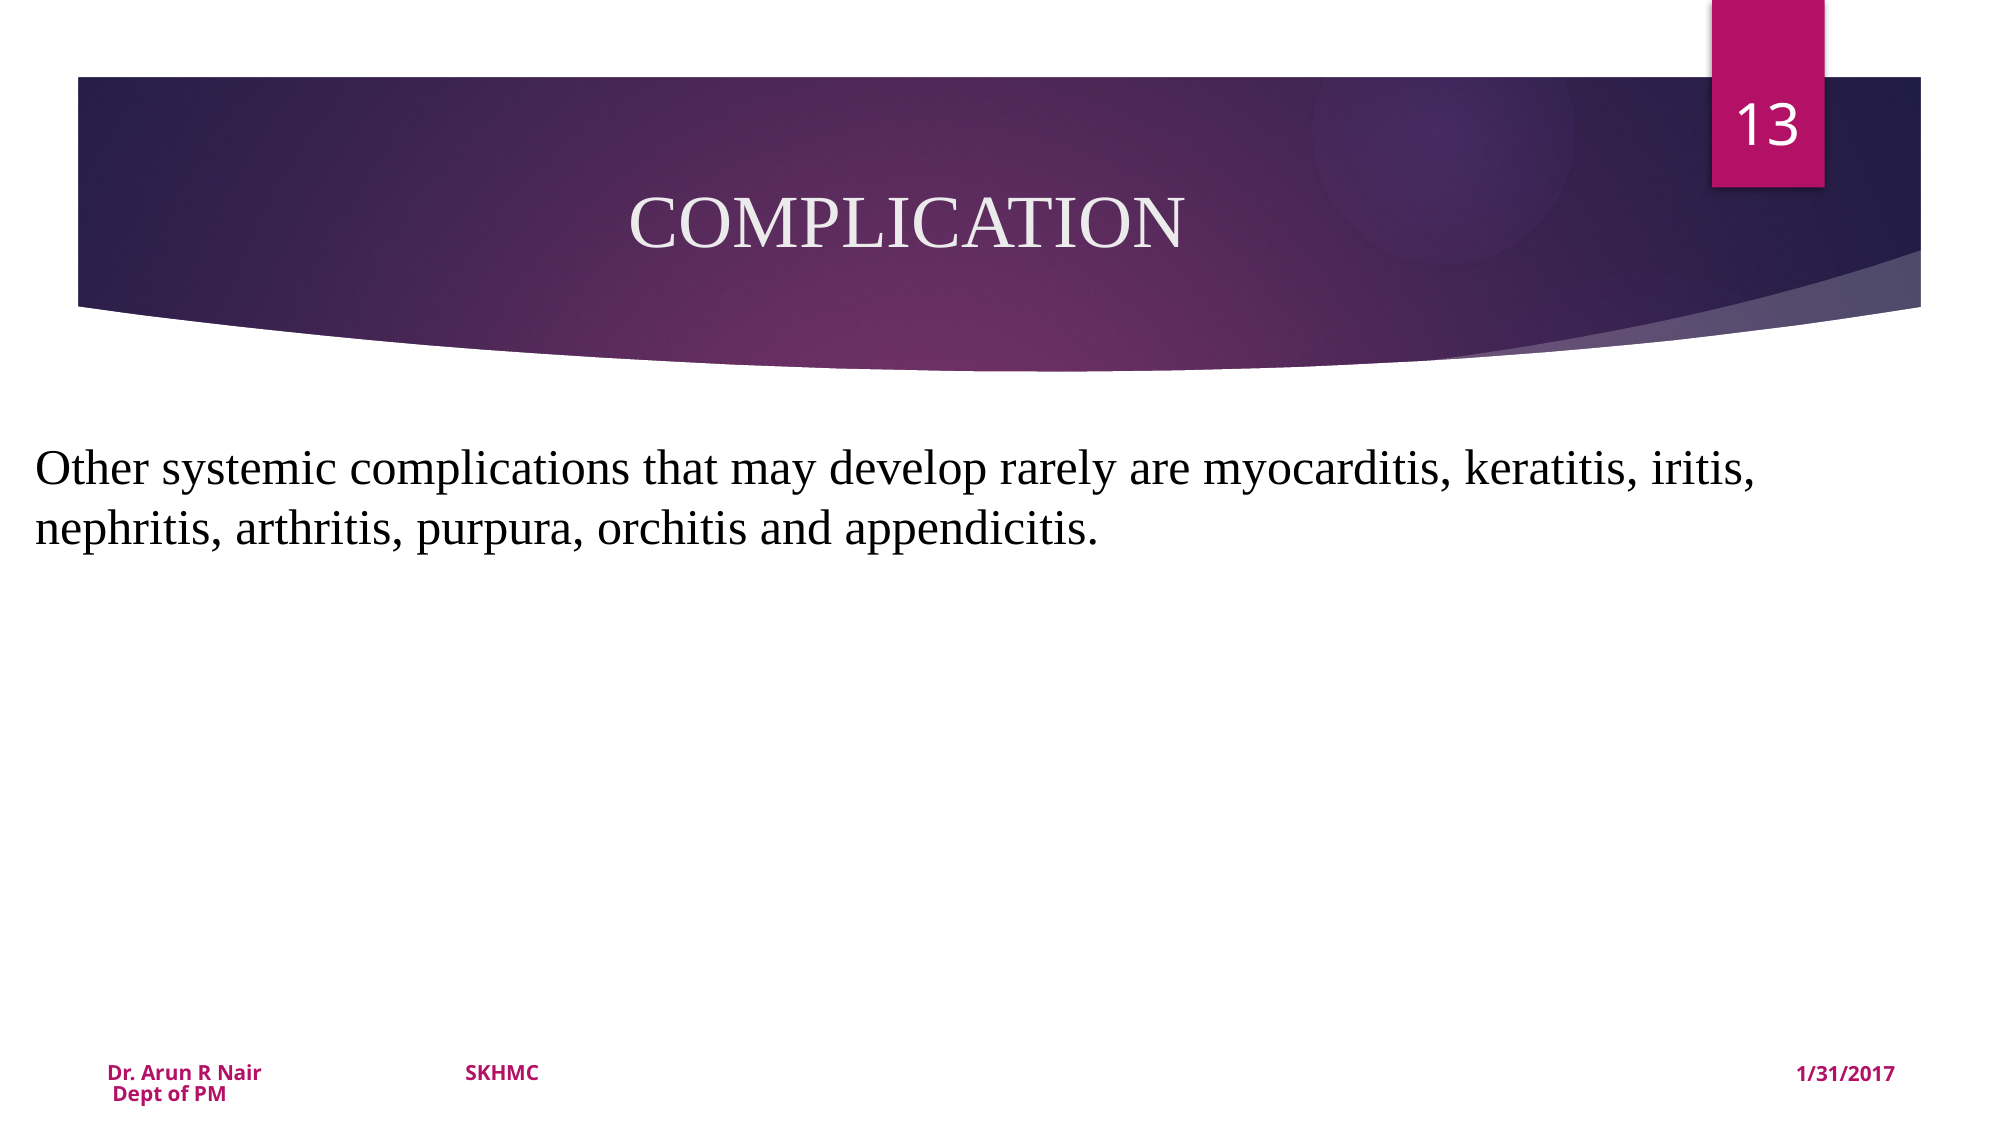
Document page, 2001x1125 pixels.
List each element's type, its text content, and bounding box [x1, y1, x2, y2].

slide_number 13 [1698, 48, 1836, 175]
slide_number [1747, 1048, 1911, 1099]
footer Dr. Arun R Nair SKHMC Dept of PM [92, 1048, 726, 1099]
title COMPLICATION [189, 159, 1627, 276]
list Other systemic complications that may develop rarely are myocarditis, keratitis, iritis, nephritis, arthritis, purpura, orchitis and appendicitis. [20, 427, 1948, 988]
